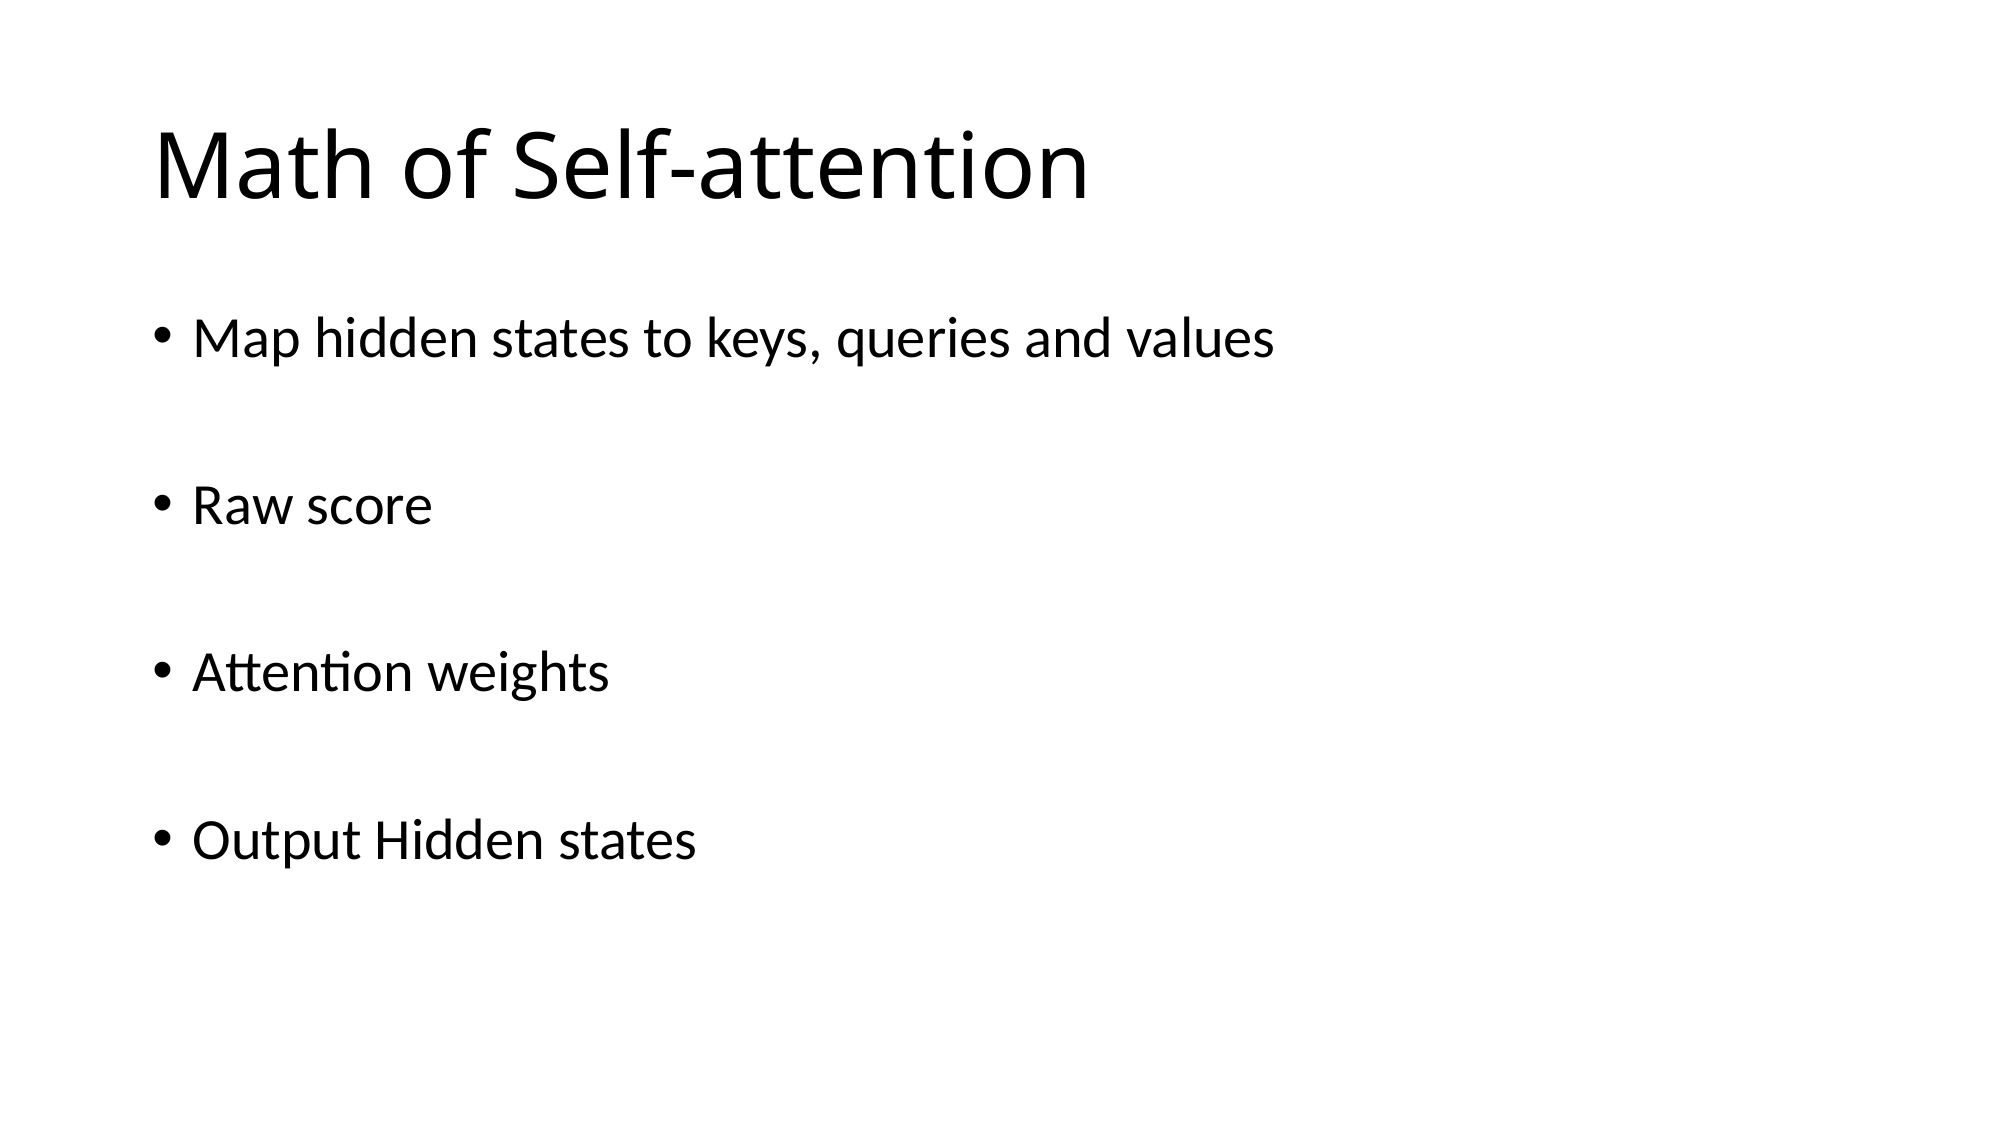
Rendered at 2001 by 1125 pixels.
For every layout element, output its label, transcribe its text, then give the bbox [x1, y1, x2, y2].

title Math of Self-attention [137, 59, 1863, 278]
